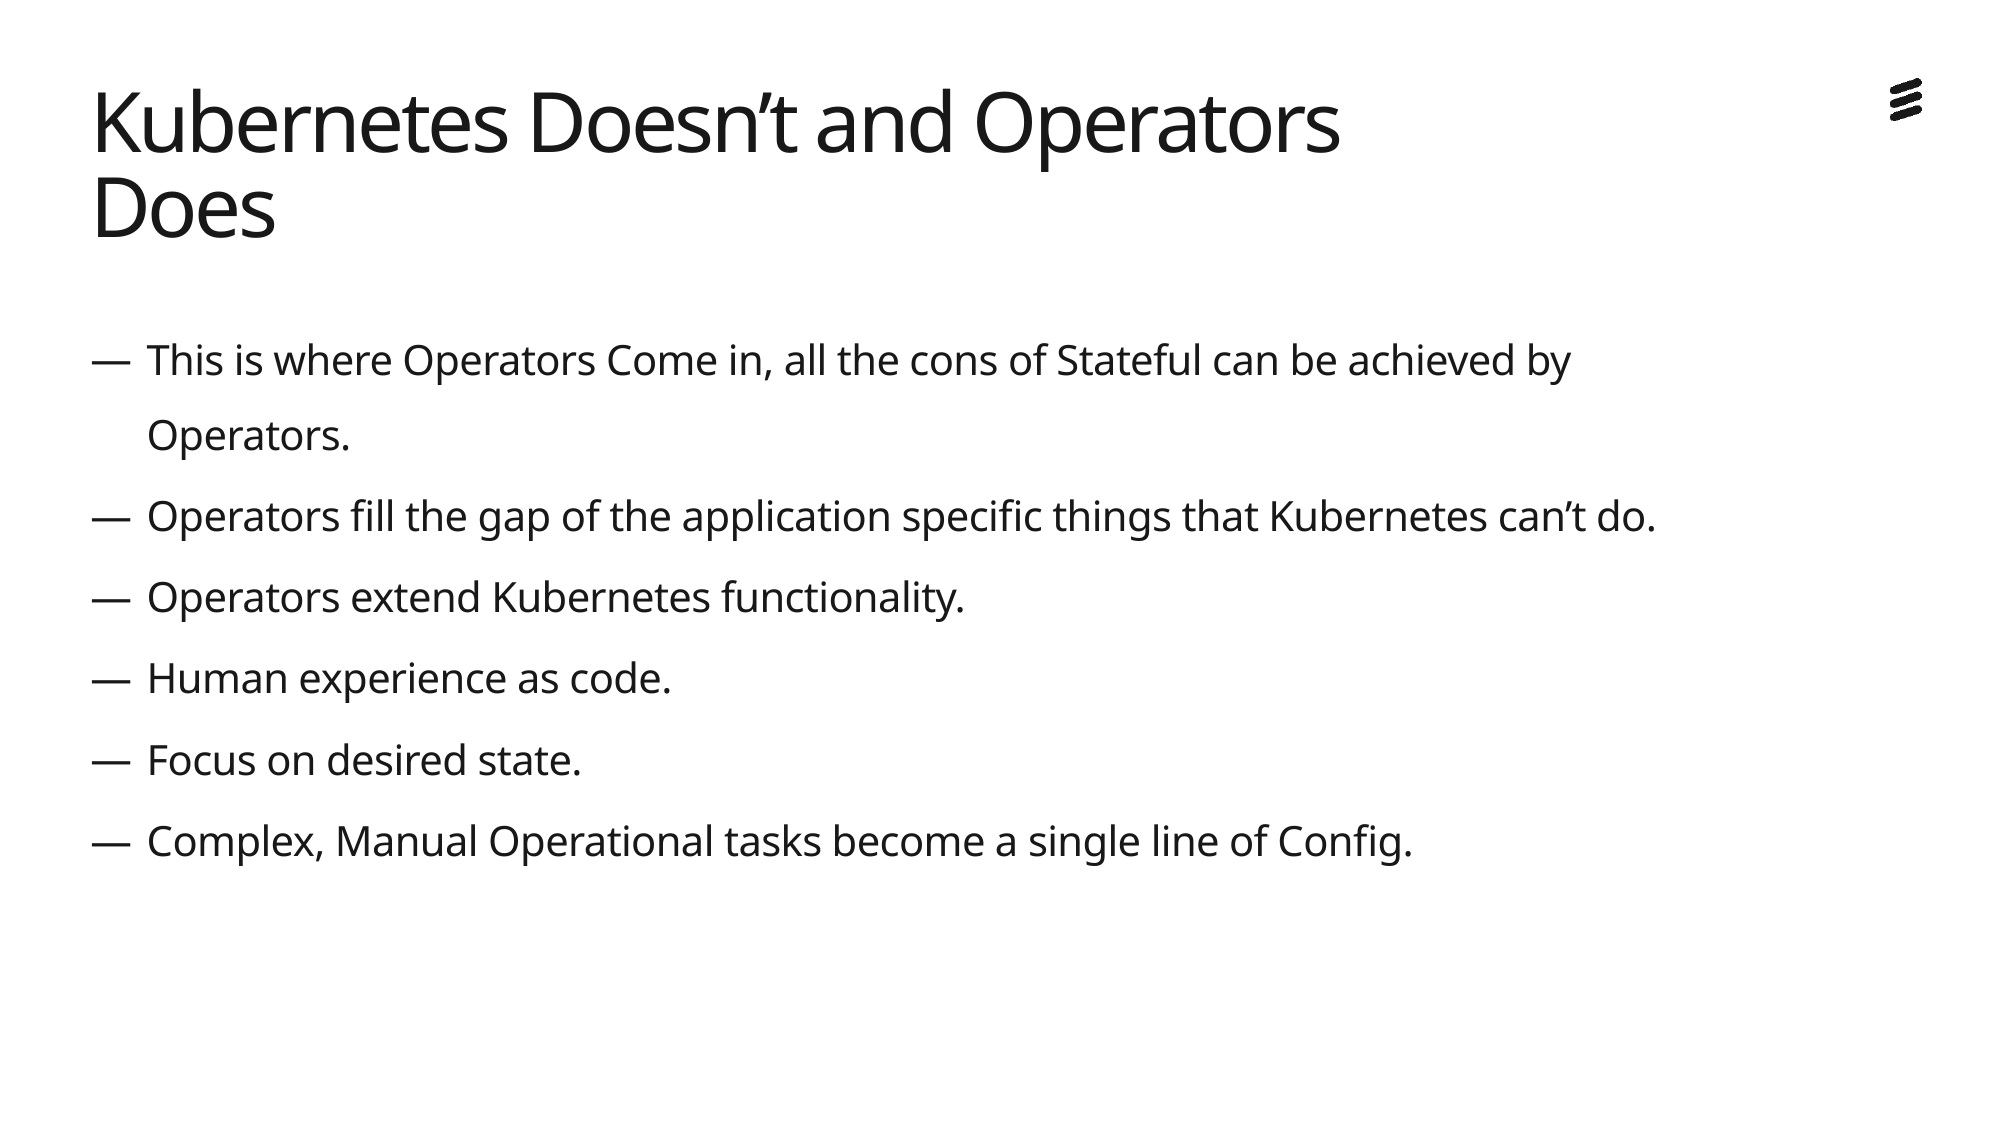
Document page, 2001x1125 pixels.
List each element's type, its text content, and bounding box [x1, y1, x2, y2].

list This is where Operators Come in, all the cons of Stateful can be achieved by Operators. Operators fill the gap of the application specific things that Kubernetes can’t do. Operators extend Kubernetes functionality. Human experience as code. Focus on desired state. Complex, Manual Operational tasks become a single line of Config. [78, 302, 1746, 1024]
picture [1884, 78, 1927, 121]
title Kubernetes Doesn’t and Operators Does [78, 77, 1450, 256]
